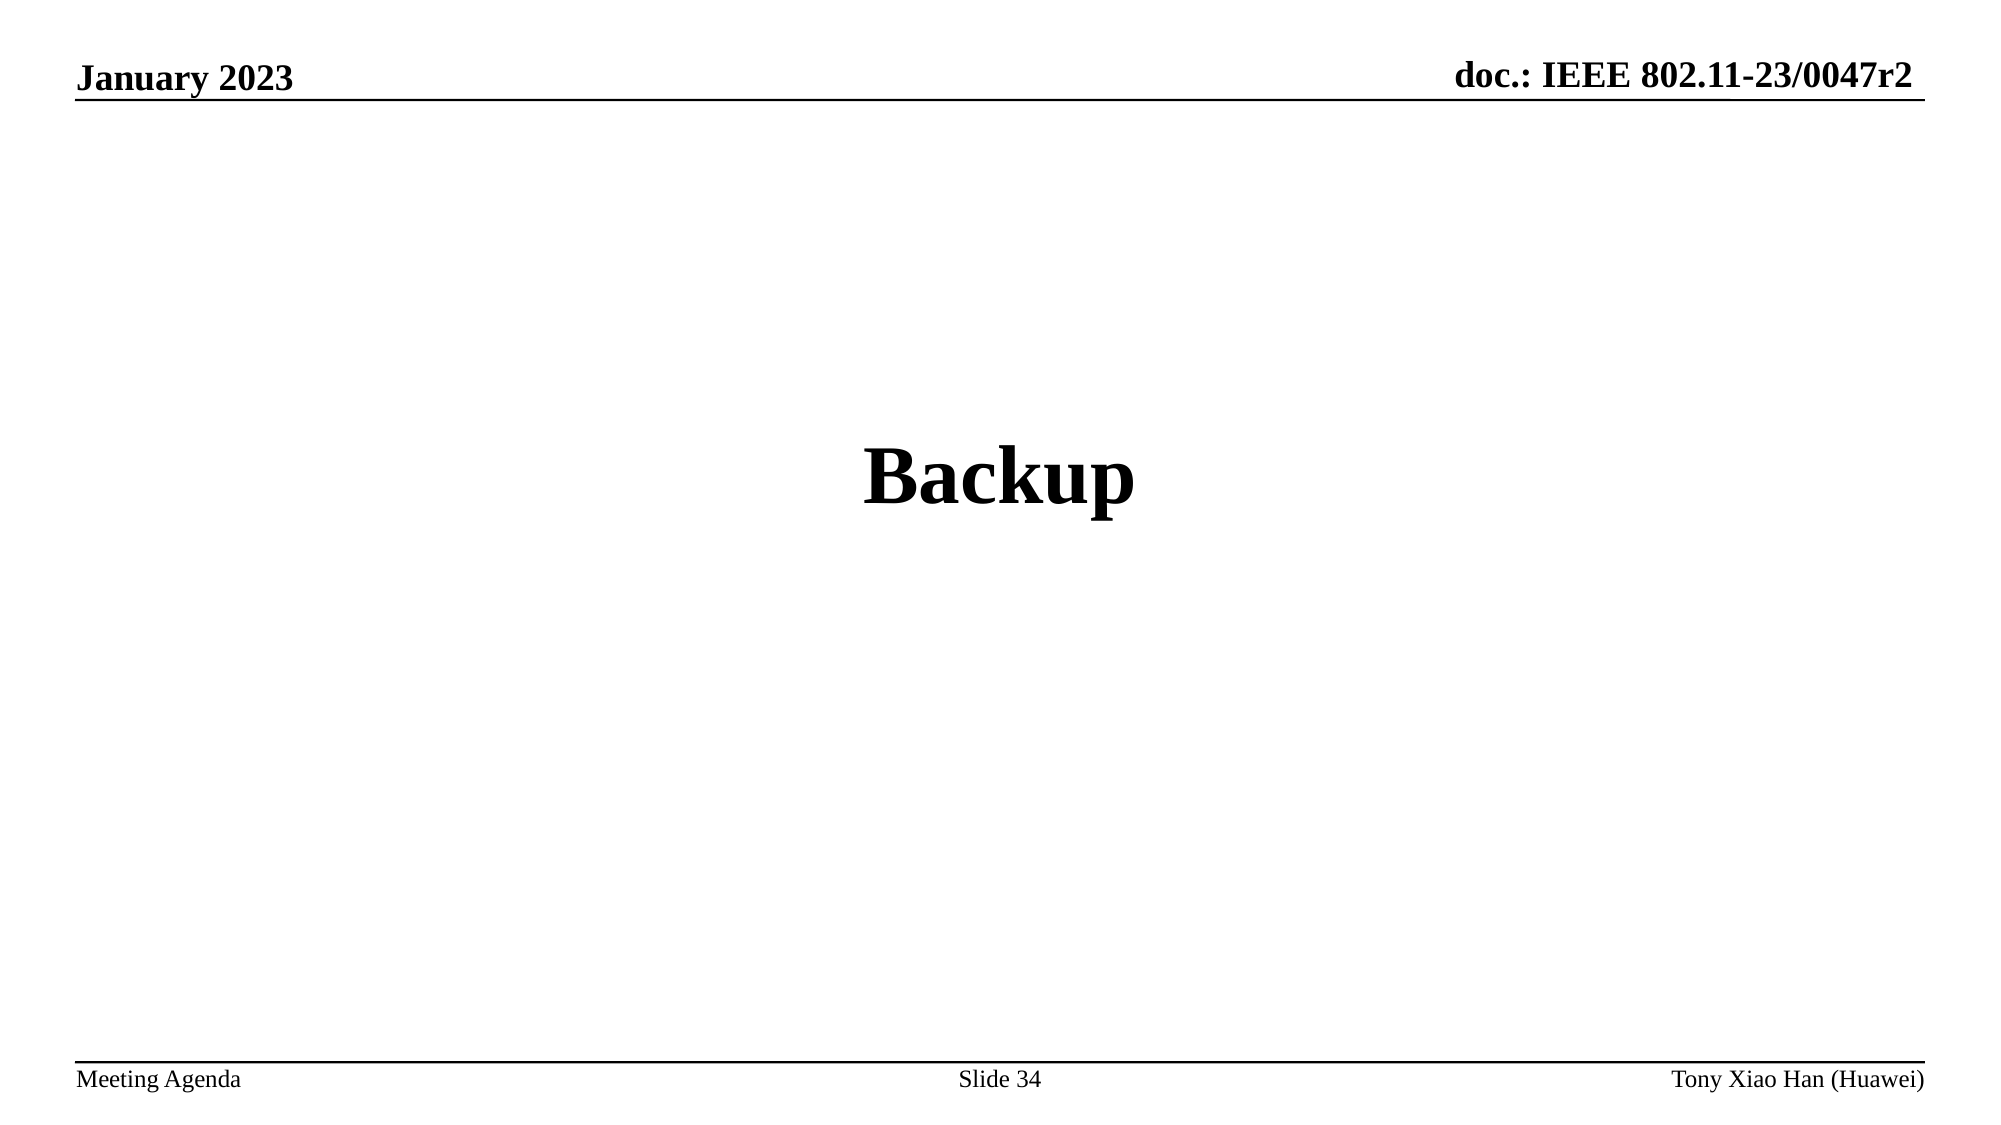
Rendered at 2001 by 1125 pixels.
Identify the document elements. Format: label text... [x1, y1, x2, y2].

text_box Backup [362, 412, 1638, 950]
